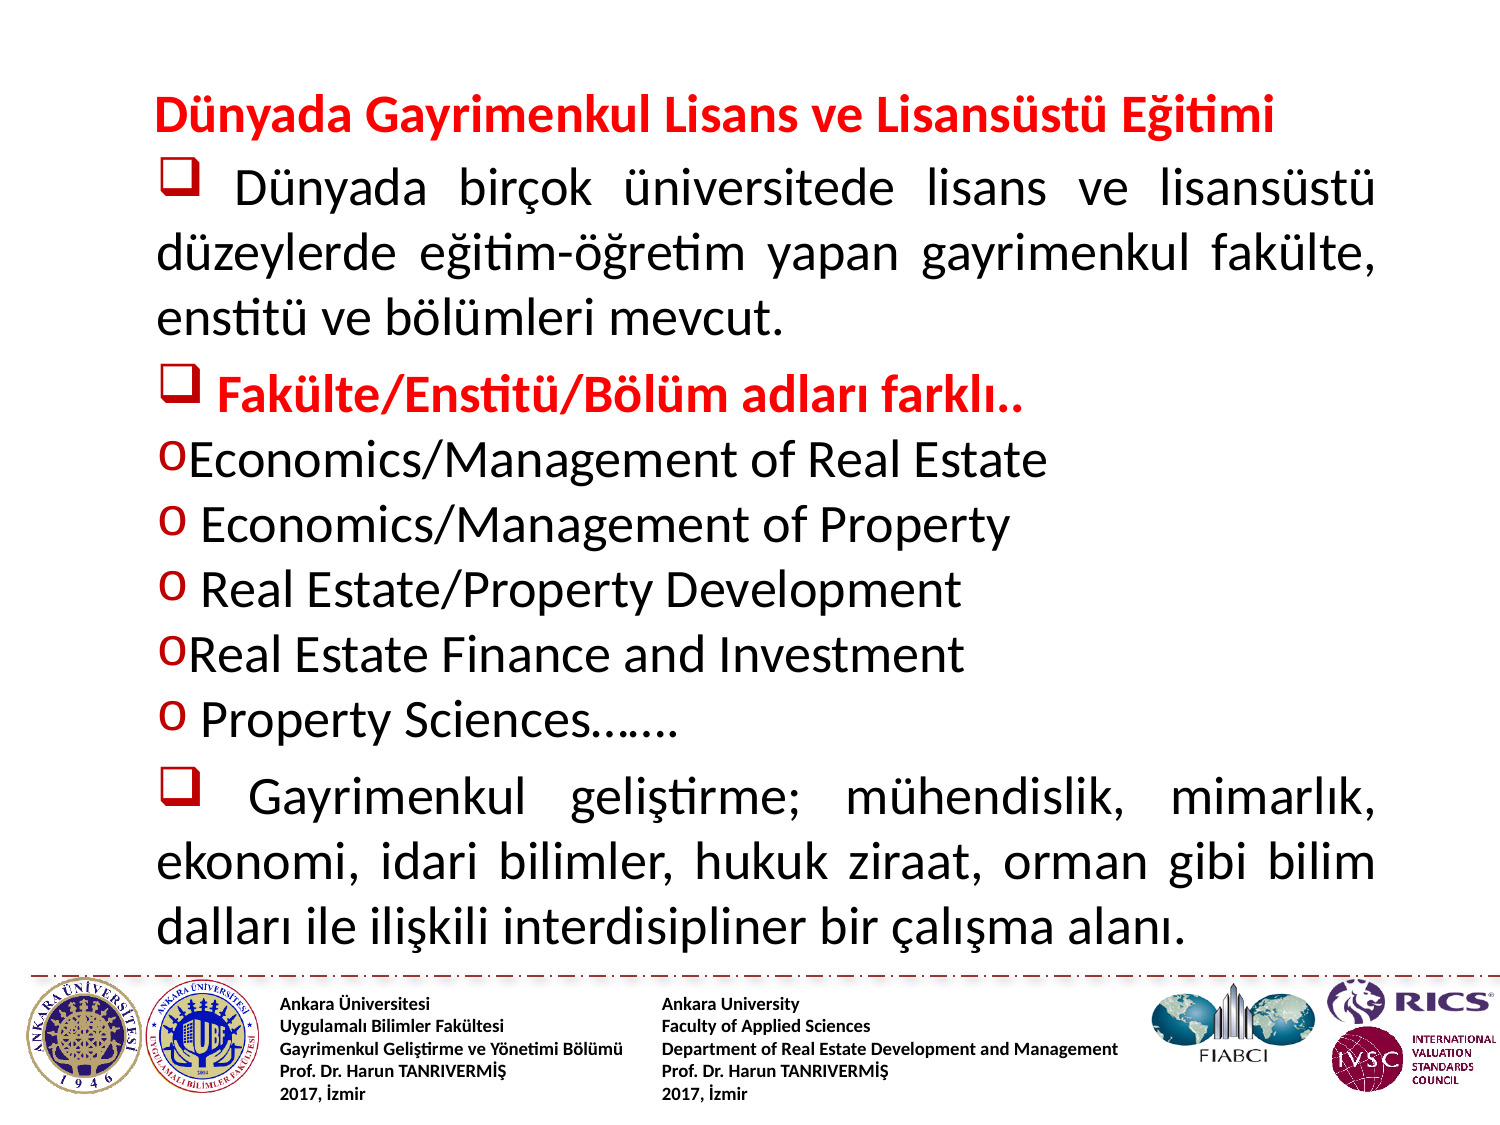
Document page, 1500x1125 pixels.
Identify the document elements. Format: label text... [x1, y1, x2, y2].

text_box Dünyada birçok üniversitede lisans ve lisansüstü düzeylerde eğitim-öğretim yapan gayrimenkul fakülte, enstitü ve bölümleri mevcut. Fakülte/Enstitü/Bölüm adları farklı.. Economics/Management of Real Estate Economics/Management of Property Real Estate/Property Development Real Estate Finance and Investment Property Sciences……. Gayrimenkul geliştirme; mühendislik, mimarlık, ekonomi, idari bilimler, hukuk ziraat, orman gibi bilim dalları ile ilişkili interdisipliner bir çalışma alanı. [141, 143, 1394, 963]
text_box Dünyada Gayrimenkul Lisans ve Lisansüstü Eğitimi [139, 71, 1306, 151]
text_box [26, 975, 1500, 1113]
